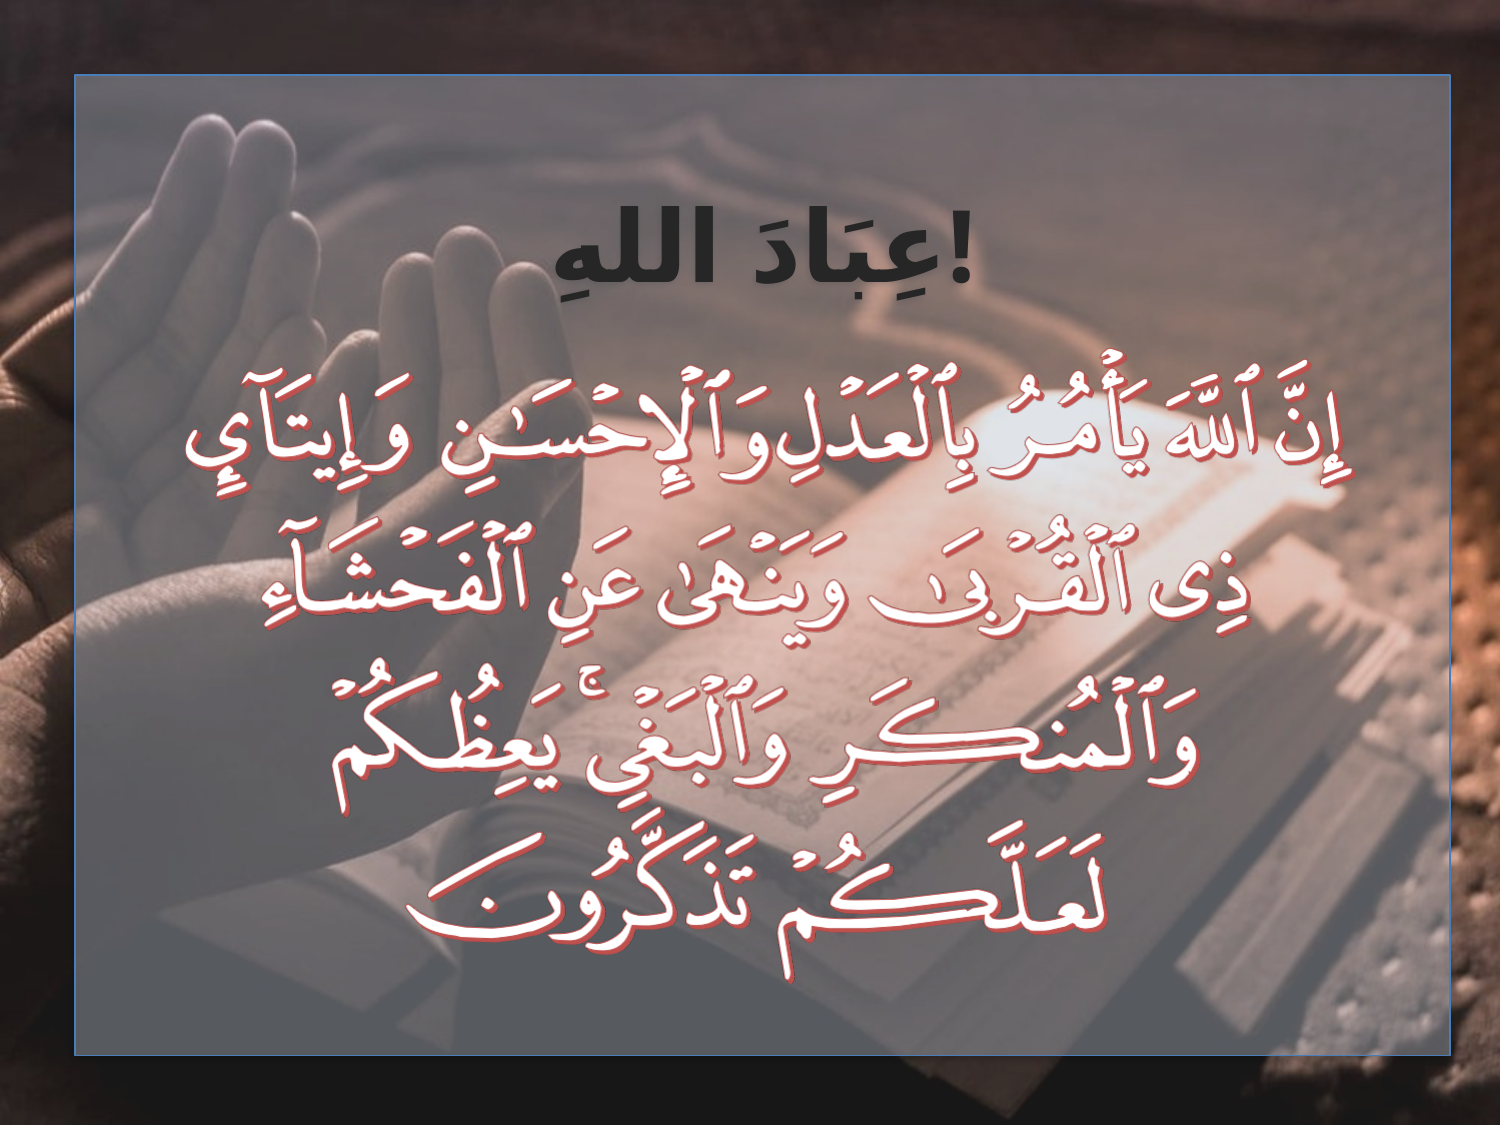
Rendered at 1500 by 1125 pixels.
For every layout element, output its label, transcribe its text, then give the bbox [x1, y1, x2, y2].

picture [118, 337, 1382, 984]
text_box عِبَادَ اللهِ! [74, 74, 1451, 1056]
